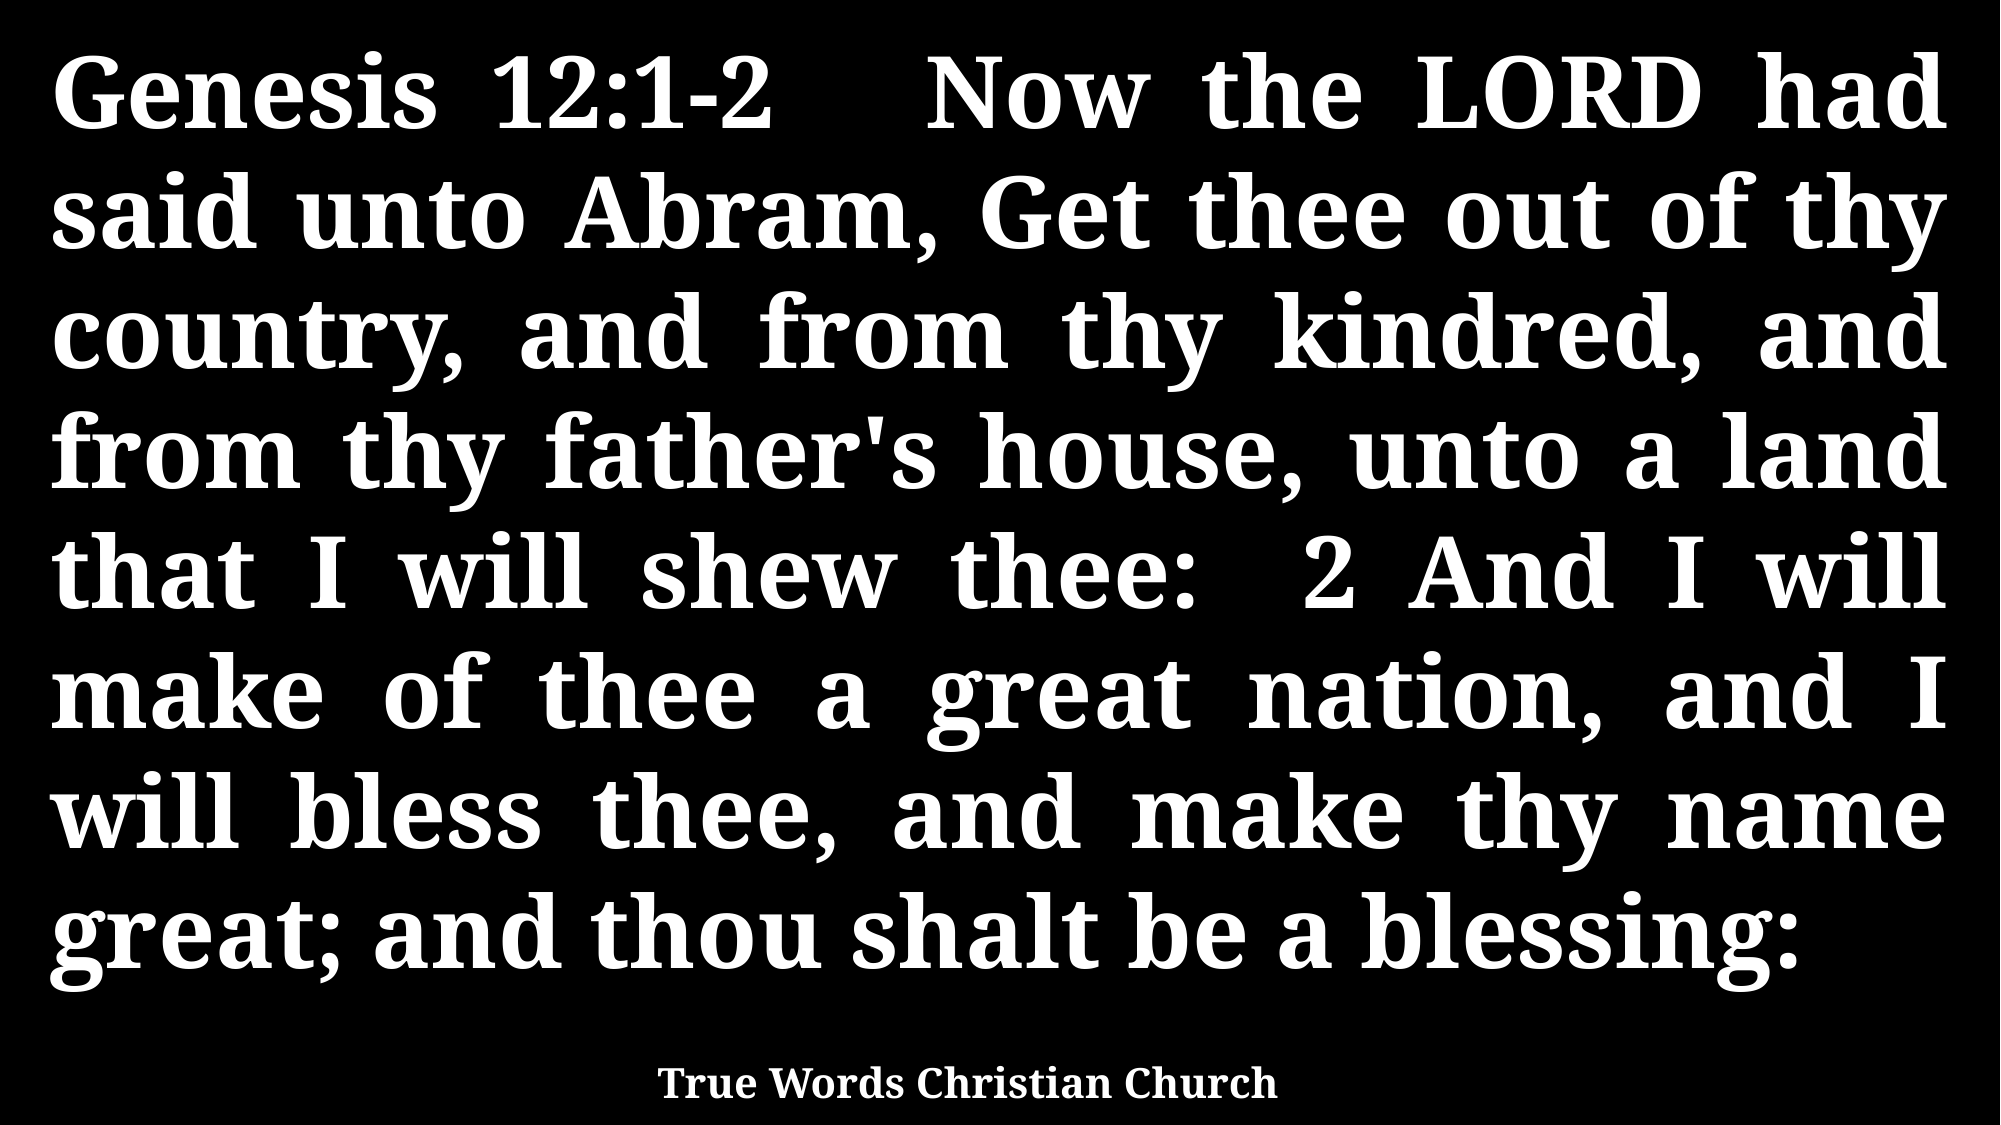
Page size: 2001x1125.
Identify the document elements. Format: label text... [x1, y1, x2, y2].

text_box True Words Christian Church [642, 1049, 1294, 1114]
text_box Genesis 12:1-2 Now the LORD had said unto Abram, Get thee out of thy country, and from thy kindred, and from thy father's house, unto a land that I will shew thee: 2 And I will make of thee a great nation, and I will bless thee, and make thy name great; and thou shalt be a blessing: [35, 21, 1965, 996]
